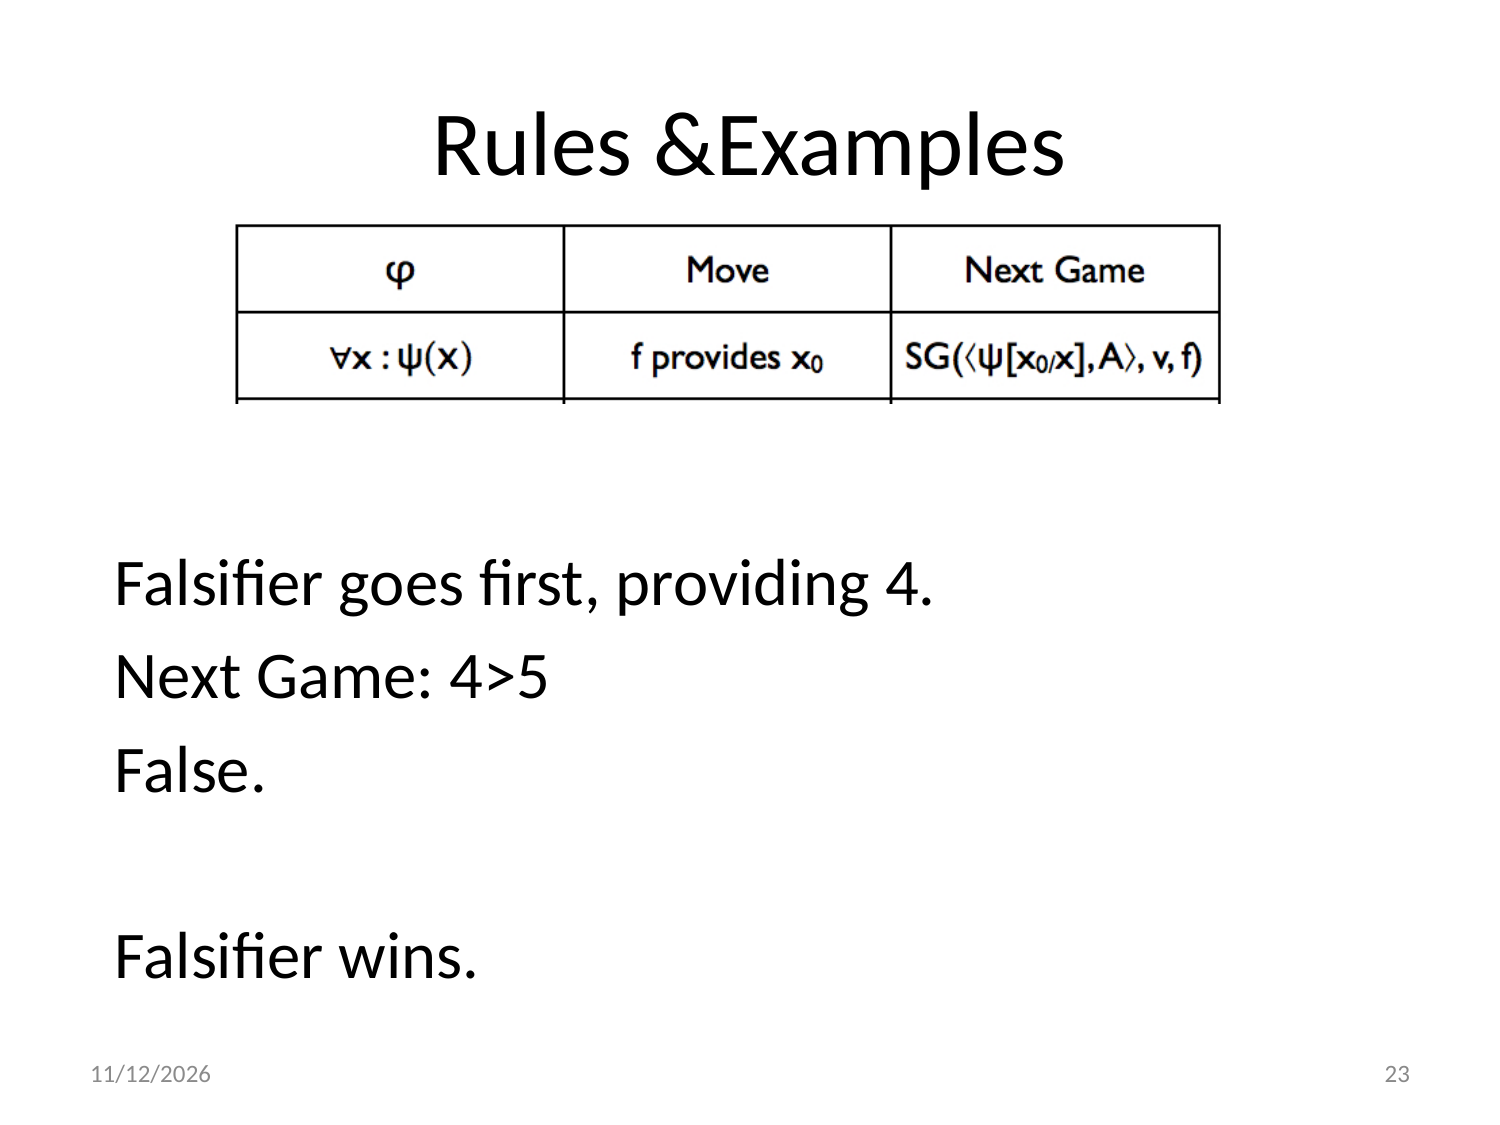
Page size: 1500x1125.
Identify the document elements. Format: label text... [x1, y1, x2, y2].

slide_number 23 [1074, 1042, 1425, 1103]
picture [60, 215, 1444, 404]
title Rules &Examples [75, 45, 1425, 214]
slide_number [75, 1042, 425, 1103]
